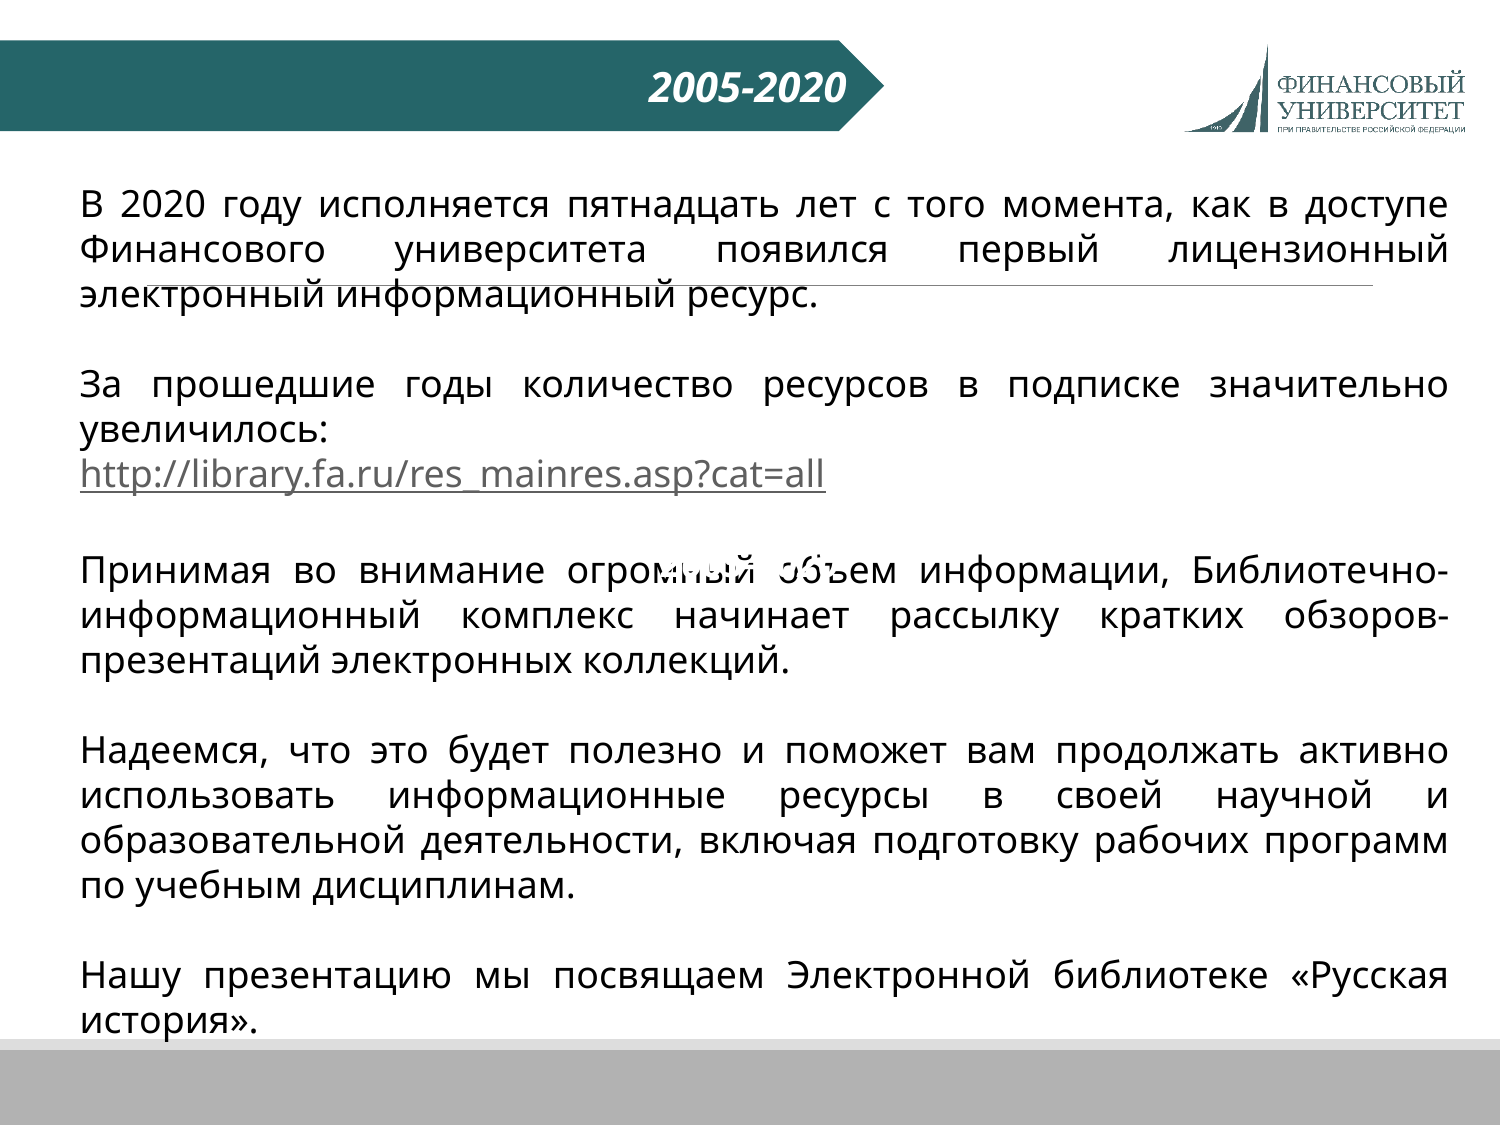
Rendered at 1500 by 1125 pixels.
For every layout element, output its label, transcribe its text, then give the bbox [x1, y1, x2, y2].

text_box 2005-2020 [646, 532, 854, 592]
picture [1181, 39, 1466, 141]
text_box 2005-2020 [0, 38, 886, 133]
text_box [152, 269, 192, 329]
text_box В 2020 году исполняется пятнадцать лет с того момента, как в доступе Финансового университета появился первый лицензионный электронный информационный ресурс. За прошедшие годы количество ресурсов в подписке значительно увеличилось: http://library.fa.ru/res_mainres.asp?cat=all Принимая во внимание огромный объем информации, Библиотечно-информационный комплекс начинает рассылку кратких обзоров-презентаций электронных коллекций. Надеемся, что это будет полезно и поможет вам продолжать активно использовать информационные ресурсы в своей научной и образовательной деятельности, включая подготовку рабочих программ по учебным дисциплинам. Нашу презентацию мы посвящаем Электронной библиотеке «Русская история». [64, 172, 1466, 1109]
